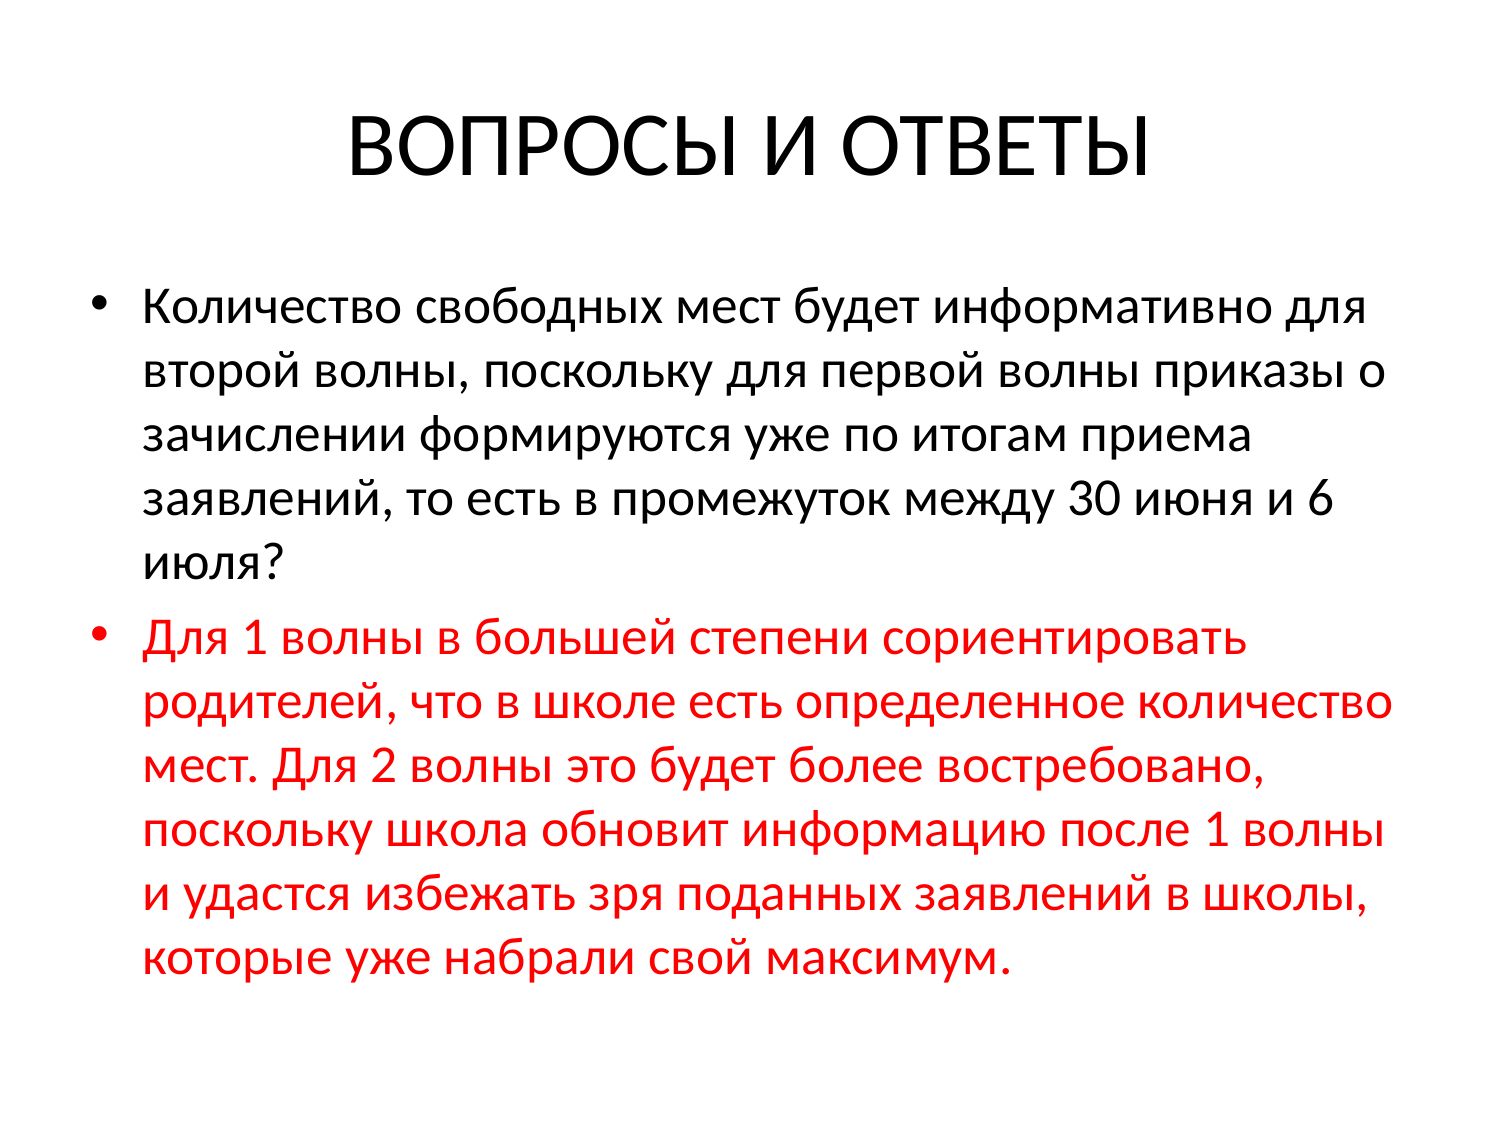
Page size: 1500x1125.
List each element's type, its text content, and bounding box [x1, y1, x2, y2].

list Количество свободных мест будет информативно для второй волны, поскольку для первой волны приказы о зачислении формируются уже по итогам приема заявлений, то есть в промежуток между 30 июня и 6 июля? Для 1 волны в большей степени сориентировать родителей, что в школе есть определенное количество мест. Для 2 волны это будет более востребовано, поскольку школа обновит информацию после 1 волны и удастся избежать зря поданных заявлений в школы, которые уже набрали свой максимум. [75, 262, 1425, 1005]
title ВОПРОСЫ И ОТВЕТЫ [75, 45, 1425, 233]
